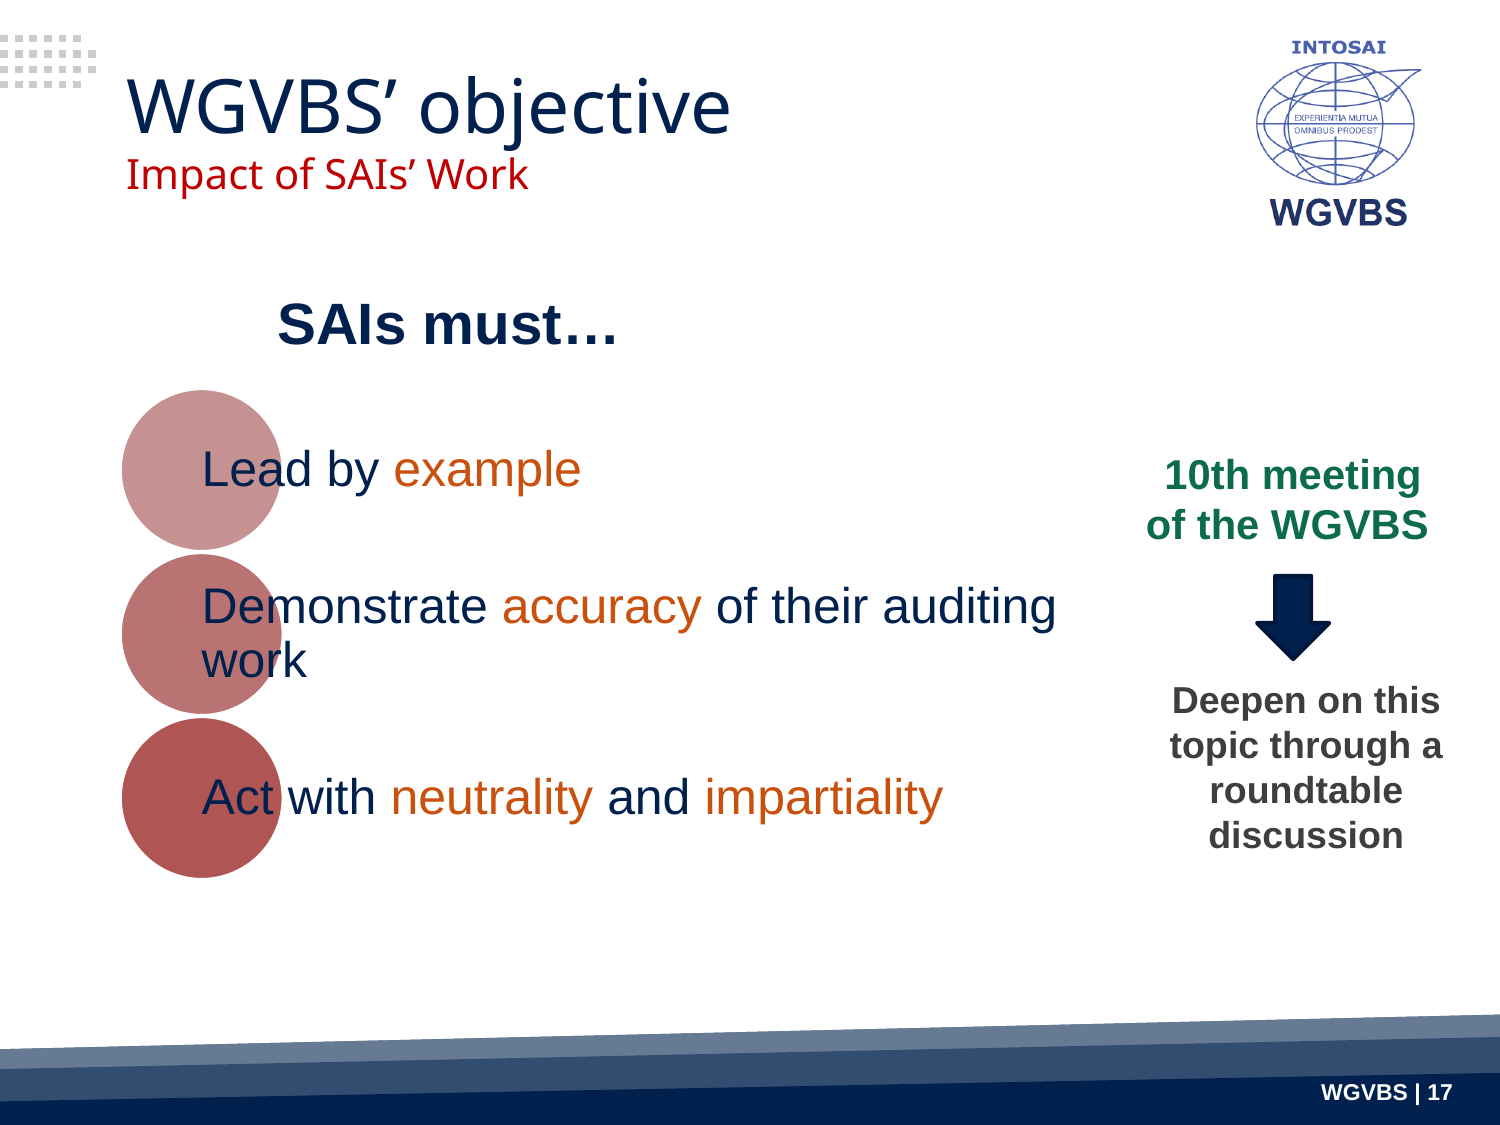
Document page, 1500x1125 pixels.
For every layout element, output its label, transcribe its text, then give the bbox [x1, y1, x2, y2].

text_box SAIs must… [76, 278, 821, 321]
text_box 10th meeting of the WGVBS [1126, 440, 1460, 556]
text_box Deepen on this topic through a roundtable discussion [1152, 668, 1460, 864]
slide_number WGVBS | 17 [1306, 1070, 1489, 1125]
text_box [1255, 573, 1332, 662]
title WGVBS’ objective Impact of SAIs’ Work [110, 34, 1281, 223]
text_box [76, 321, 1077, 947]
picture [1252, 35, 1425, 233]
